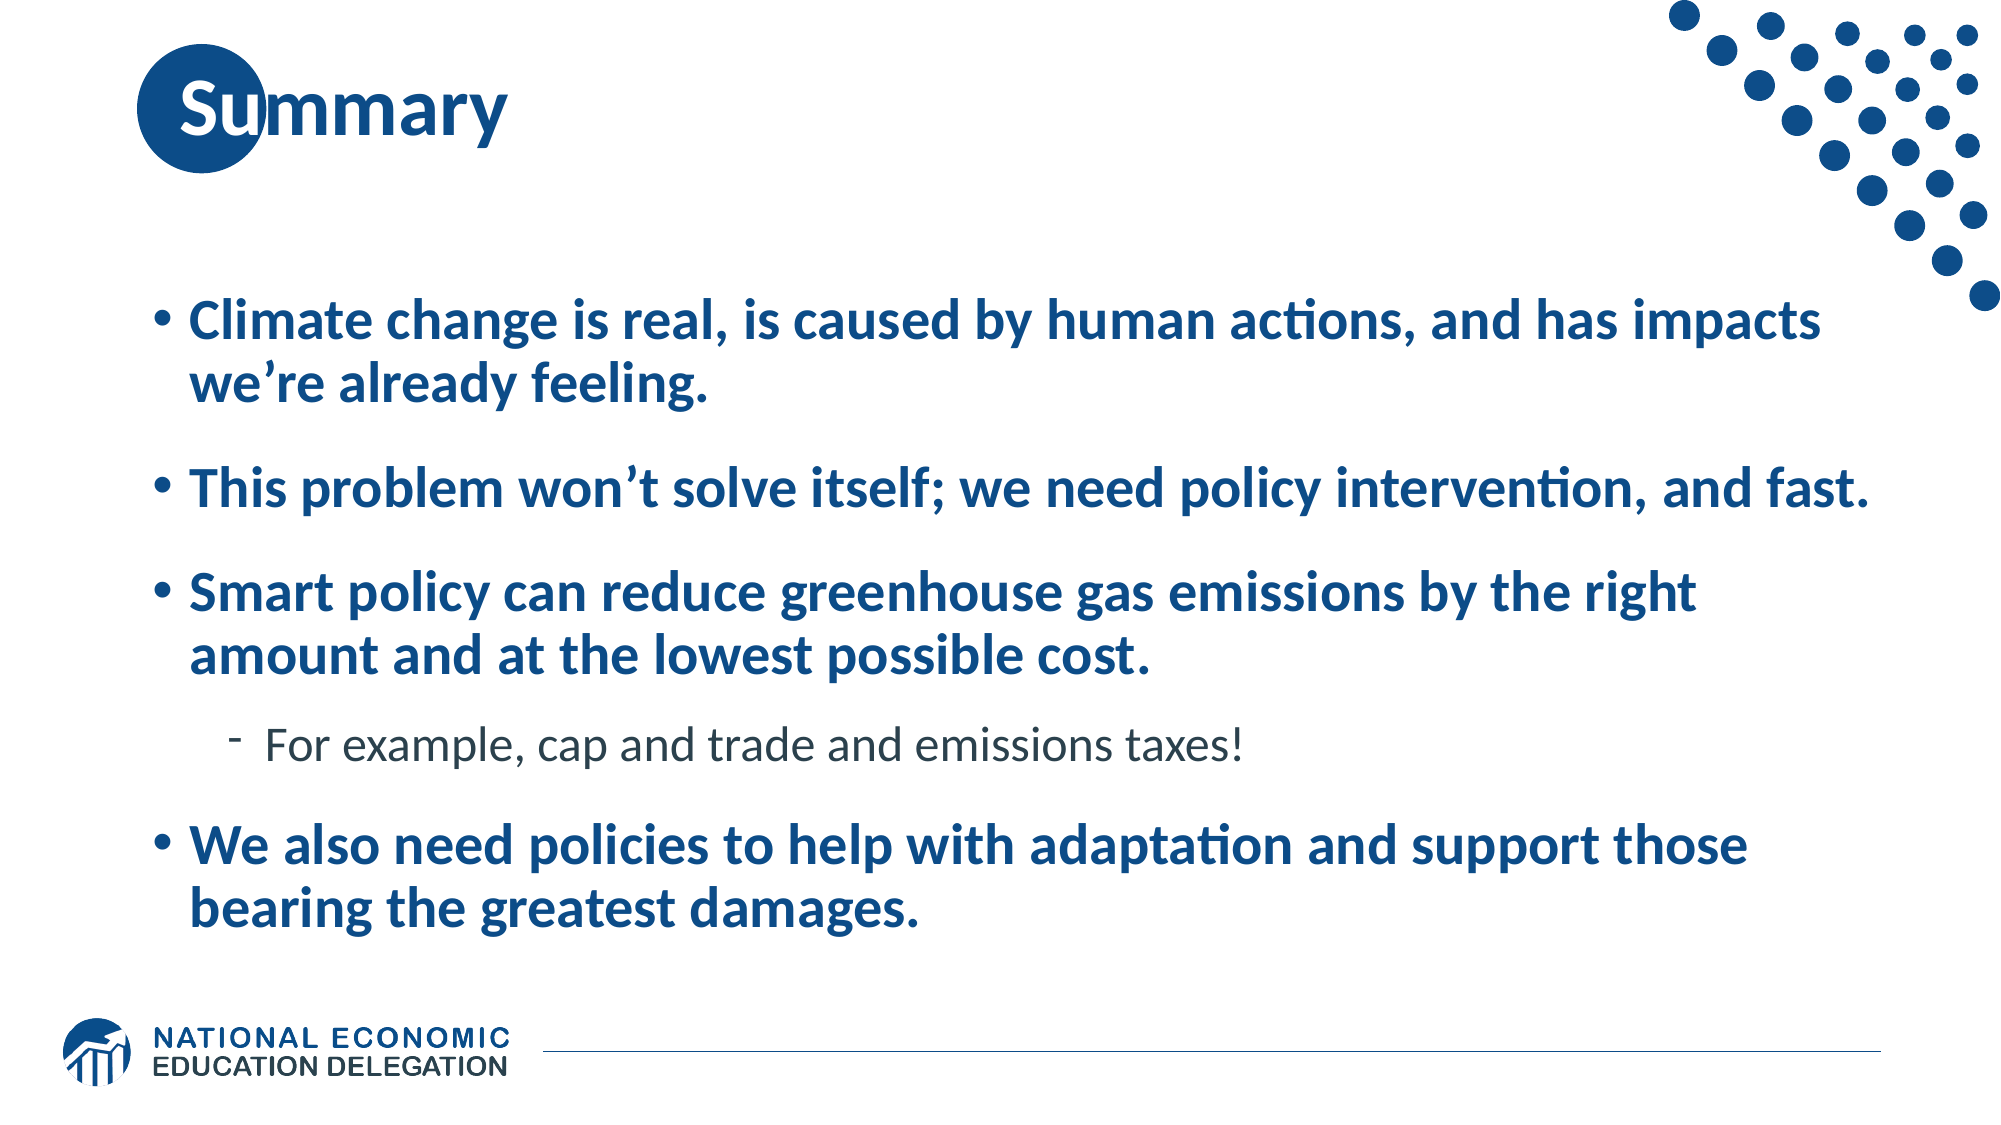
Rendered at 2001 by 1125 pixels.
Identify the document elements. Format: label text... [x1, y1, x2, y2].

list Climate change is real, is caused by human actions, and has impacts we’re already feeling. This problem won’t solve itself; we need policy intervention, and fast. Smart policy can reduce greenhouse gas emissions by the right amount and at the lowest possible cost. For example, cap and trade and emissions taxes! We also need policies to help with adaptation and support those bearing the greatest damages. [137, 257, 1897, 972]
picture [55, 1013, 520, 1091]
title Summary [145, 0, 1871, 218]
